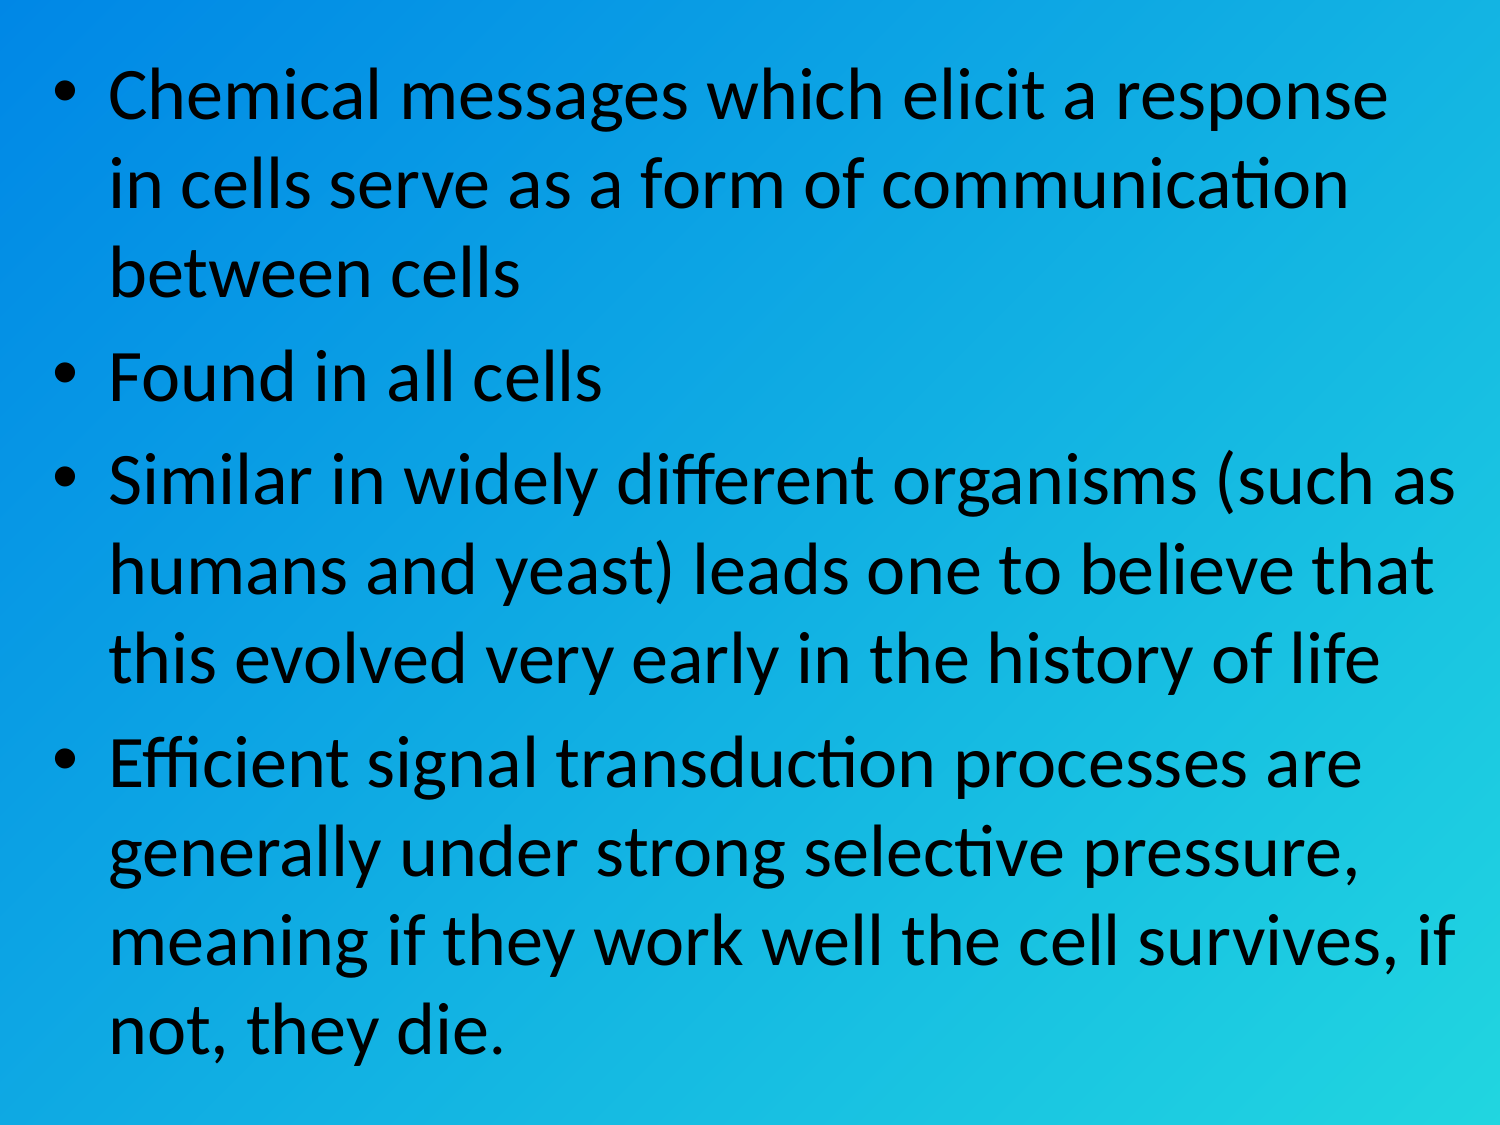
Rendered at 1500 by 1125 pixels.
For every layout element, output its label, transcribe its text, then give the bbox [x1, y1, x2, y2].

list Chemical messages which elicit a response in cells serve as a form of communication between cells Found in all cells Similar in widely different organisms (such as humans and yeast) leads one to believe that this evolved very early in the history of life Efficient signal transduction processes are generally under strong selective pressure, meaning if they work well the cell survives, if not, they die. [37, 37, 1475, 1125]
